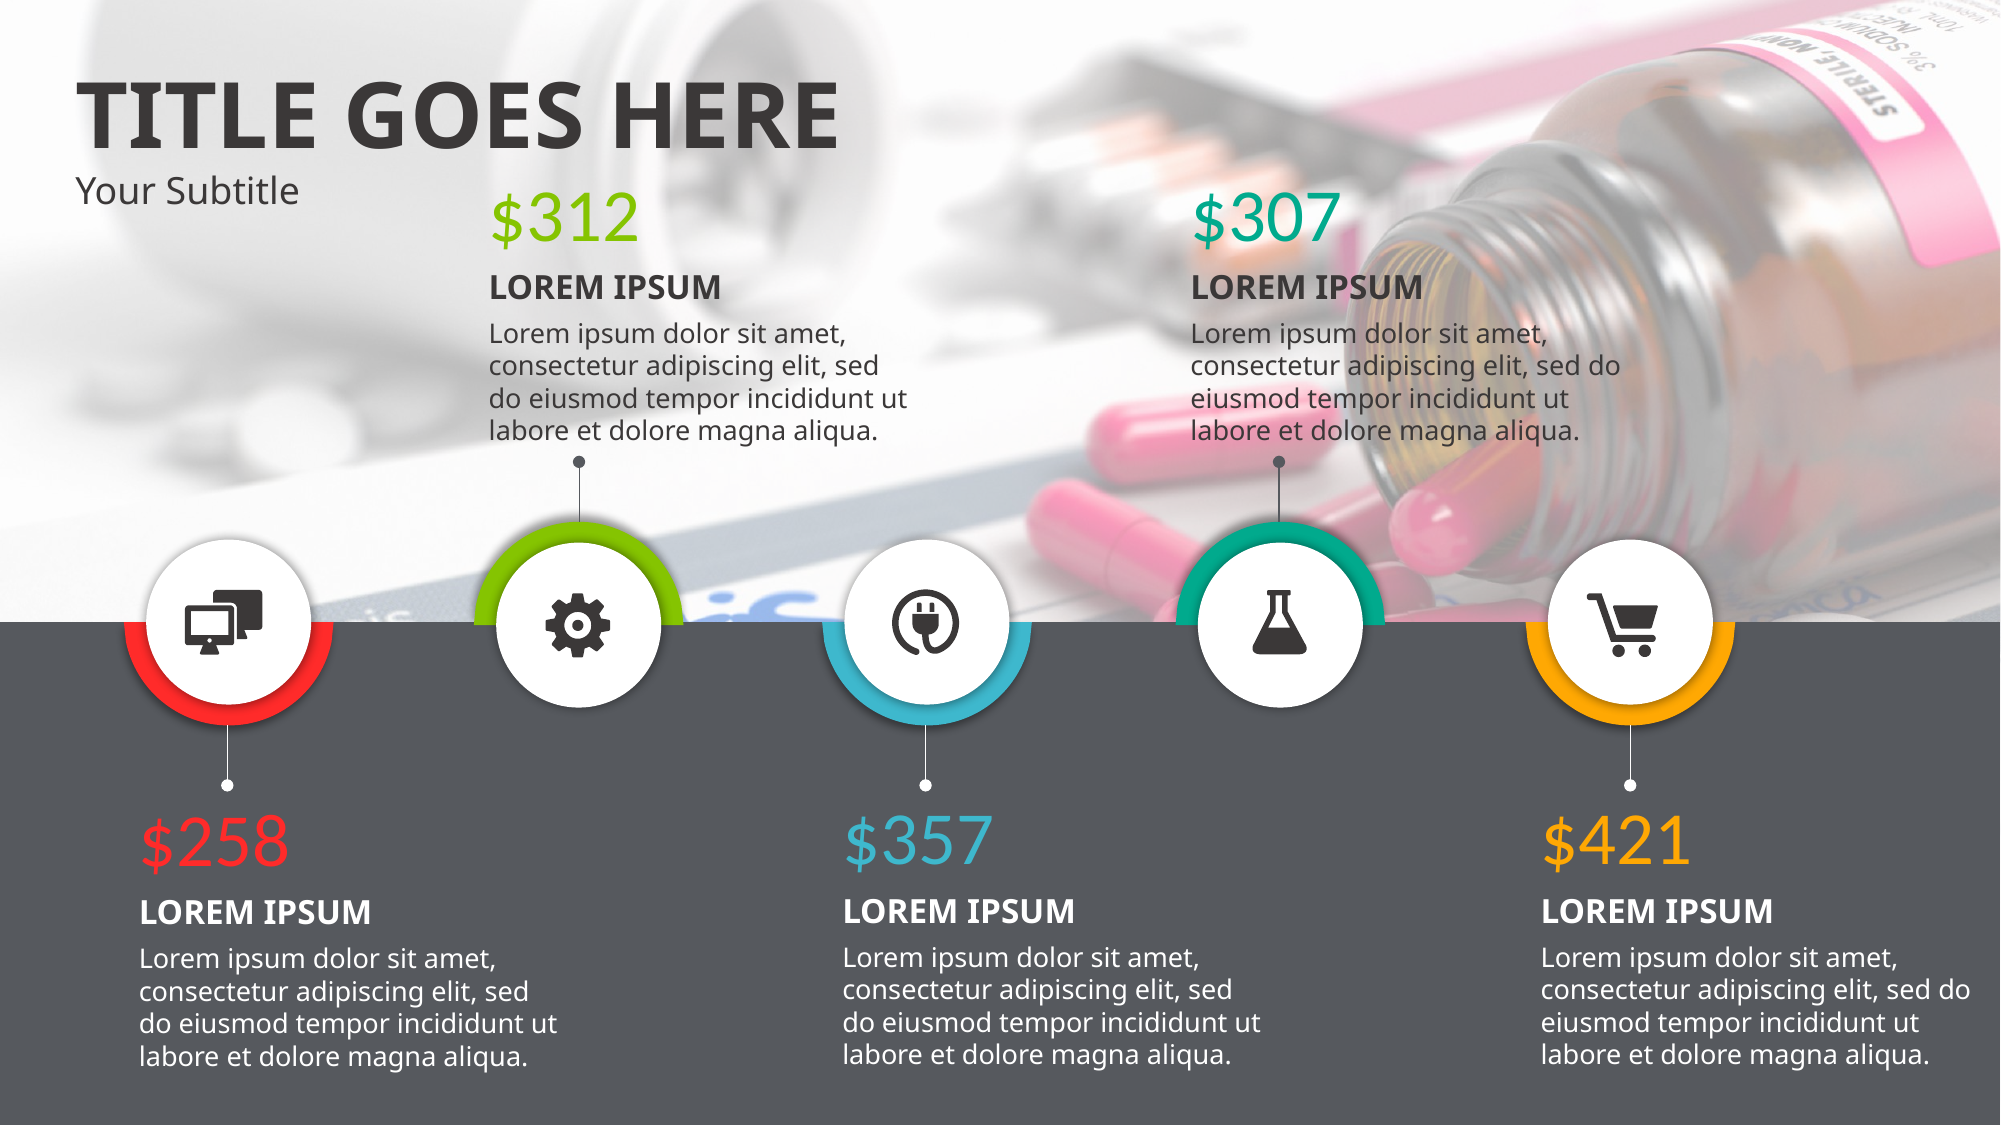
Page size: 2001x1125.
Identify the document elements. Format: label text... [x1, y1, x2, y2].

text_box $357 LOREM IPSUM Lorem ipsum dolor sit amet, consectetur adipiscing elit, sed do eiusmod tempor incididunt ut labore et dolore magna aliqua. [827, 782, 1279, 1078]
text_box [495, 541, 663, 709]
text_box [1252, 590, 1307, 655]
text_box [122, 621, 335, 727]
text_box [184, 589, 263, 655]
text_box [1546, 538, 1714, 706]
text_box [1524, 621, 1737, 727]
text_box [0, 621, 2000, 1125]
text_box [843, 538, 1011, 706]
text_box [821, 621, 1033, 727]
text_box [545, 593, 611, 658]
text_box $179 [0, 0, 2000, 621]
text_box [892, 589, 960, 655]
text_box [1196, 541, 1364, 709]
text_box $258 LOREM IPSUM Lorem ipsum dolor sit amet, consectetur adipiscing elit, sed do eiusmod tempor incididunt ut labore et dolore magna aliqua. [123, 784, 584, 1079]
text_box $421 LOREM IPSUM Lorem ipsum dolor sit amet, consectetur adipiscing elit, sed do eiusmod tempor incididunt ut labore et dolore magna aliqua. [1525, 782, 2000, 1078]
text_box $307 LOREM IPSUM Lorem ipsum dolor sit amet, consectetur adipiscing elit, sed do eiusmod tempor incididunt ut labore et dolore magna aliqua. [1175, 158, 1651, 454]
text_box [145, 538, 313, 706]
text_box $312 LOREM IPSUM Lorem ipsum dolor sit amet, consectetur adipiscing elit, sed do eiusmod tempor incididunt ut labore et dolore magna aliqua. [473, 220, 926, 454]
text_box [472, 520, 685, 627]
text_box [1174, 520, 1387, 627]
text_box TITLE GOES HERE Your Subtitle [60, 49, 1036, 220]
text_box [1586, 593, 1658, 658]
